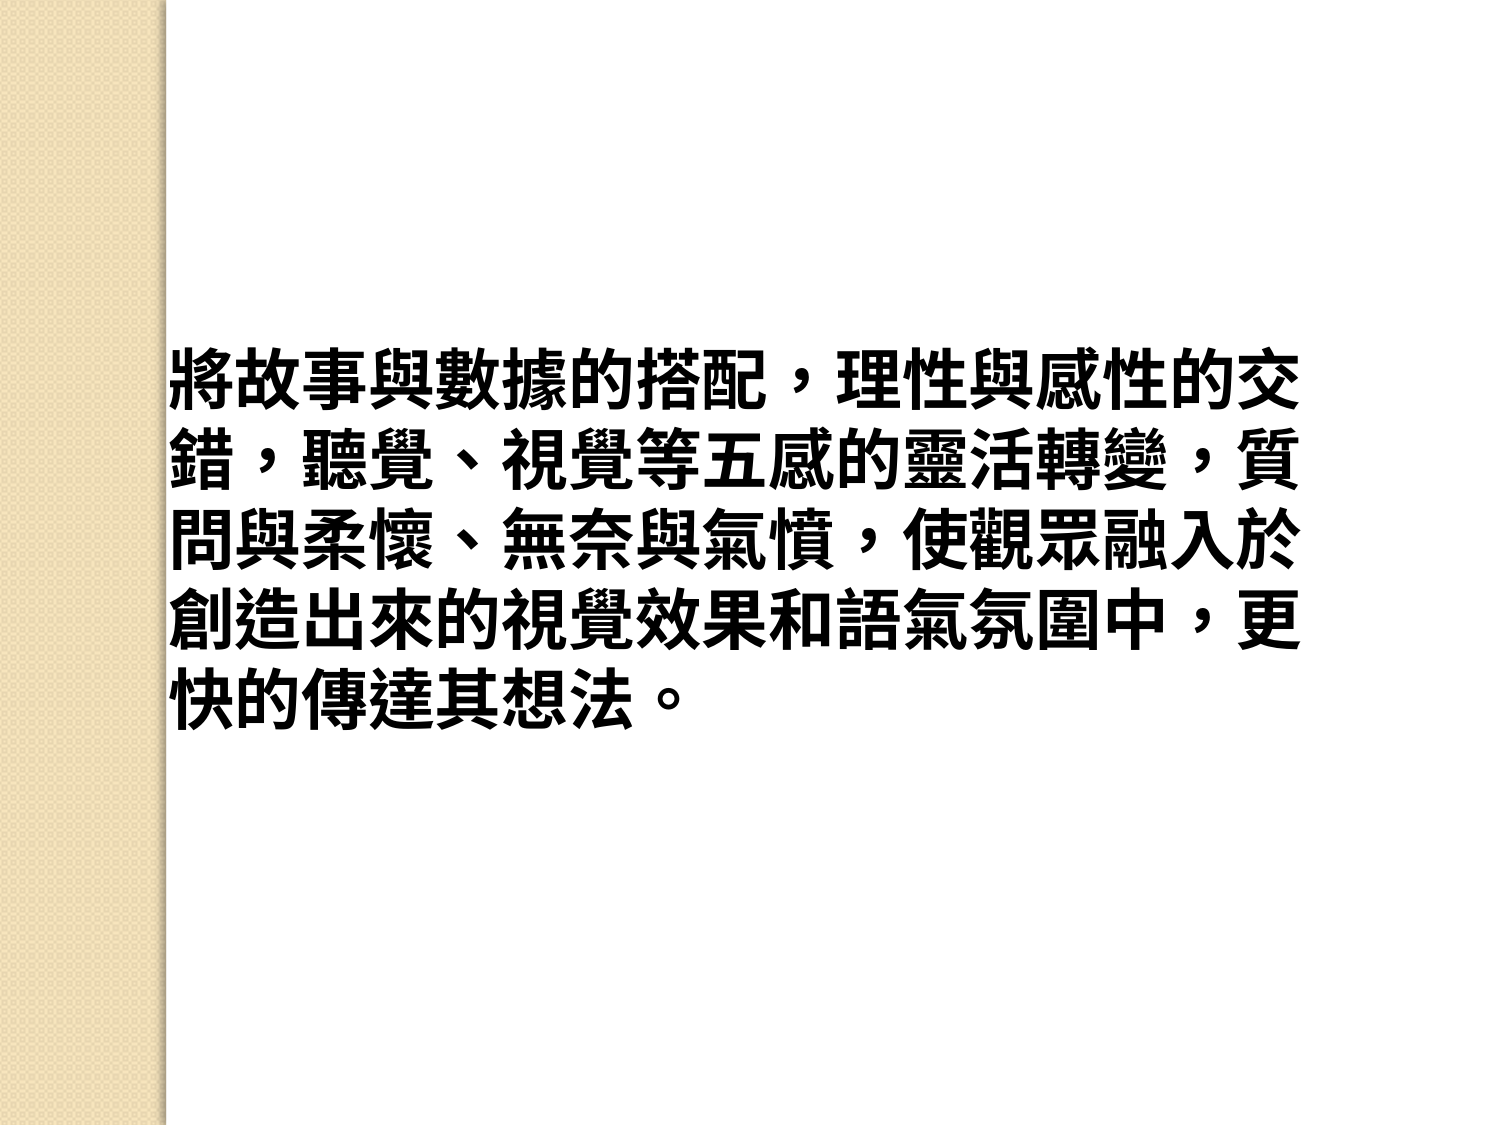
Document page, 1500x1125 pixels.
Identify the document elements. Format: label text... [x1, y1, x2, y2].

text_box 將故事與數據的搭配，理性與感性的交錯，聽覺、視覺等五感的靈活轉變，質問與柔懷、無奈與氣憤，使觀眾融入於創造出來的視覺效果和語氣氛圍中，更快的傳達其想法。 [153, 330, 1347, 790]
